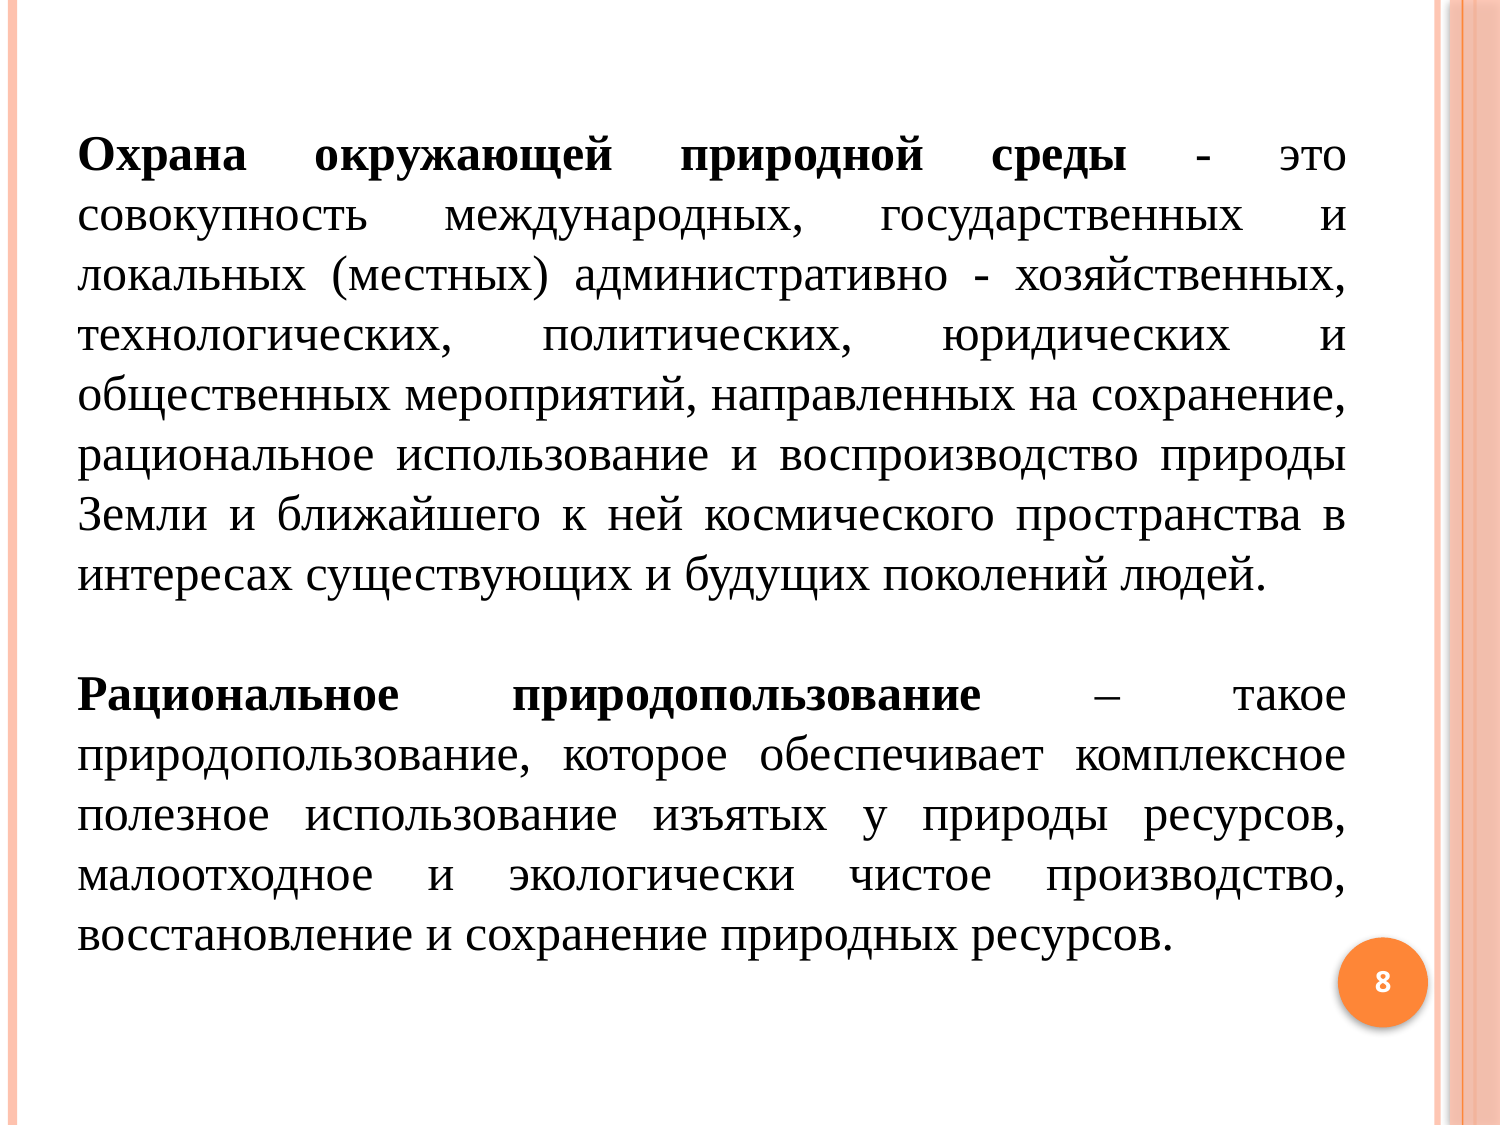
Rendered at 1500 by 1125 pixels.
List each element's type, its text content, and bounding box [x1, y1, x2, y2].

text_box Охрана окружающей природной среды - это совокупность международных, государственных и локальных (местных) административно - хозяйственных, технологических, политических, юридических и общественных мероприятий, направленных на сохранение, рациональное использование и воспроизводство природы Земли и ближайшего к ней космического пространства в интересах существующих и будущих поколений людей. Рациональное природопользование – такое природопользование, которое обеспечивает комплексное полезное использование изъятых у природы ресурсов, малоотходное и экологически чистое производство, восстановление и сохранение природных ресурсов. [62, 112, 1362, 1013]
slide_number 8 [1333, 940, 1434, 1027]
